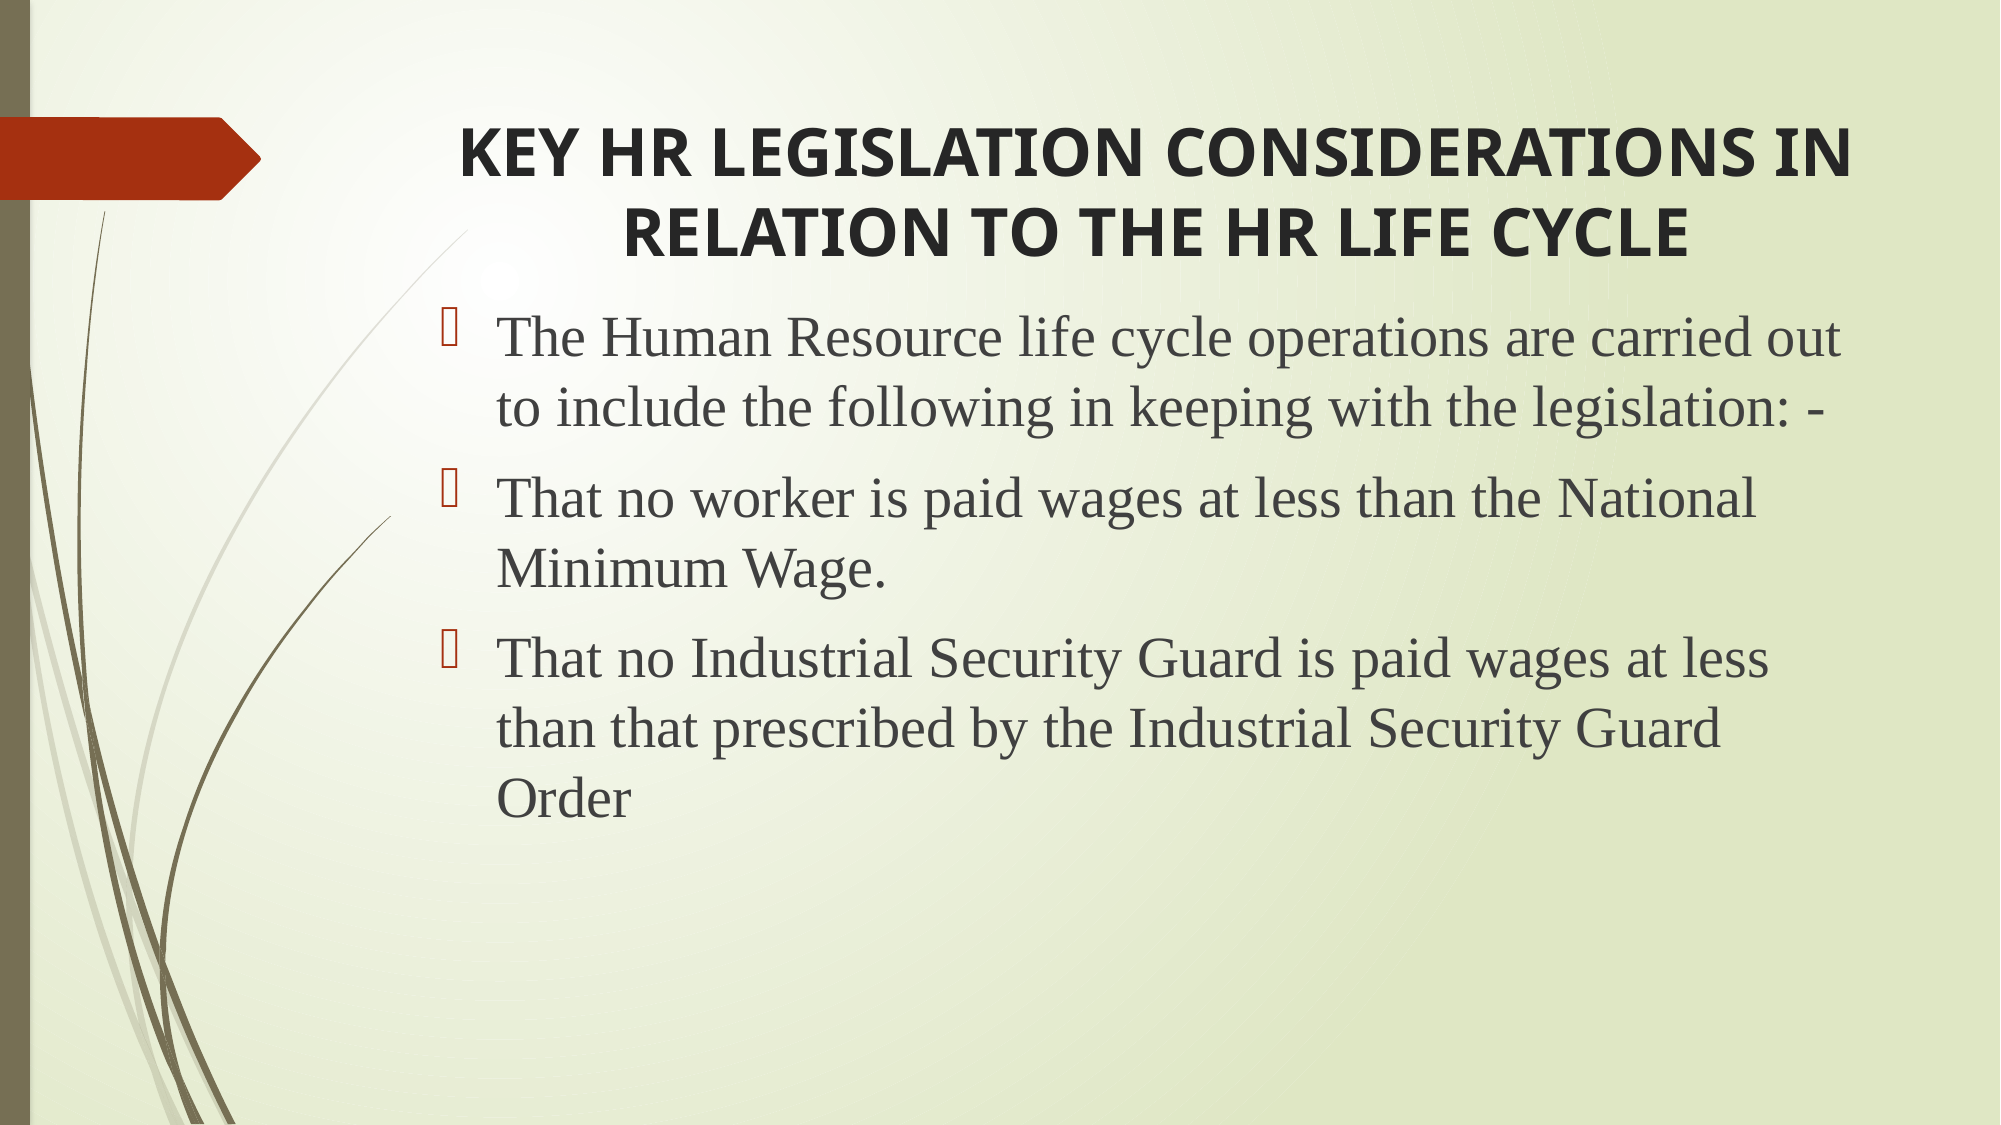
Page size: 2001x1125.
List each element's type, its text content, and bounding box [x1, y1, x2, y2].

list The Human Resource life cycle operations are carried out to include the following in keeping with the legislation: - That no worker is paid wages at less than the National Minimum Wage. That no Industrial Security Guard is paid wages at less than that prescribed by the Industrial Security Guard Order [424, 290, 1888, 1035]
title KEY HR LEGISLATION CONSIDERATIONS IN RELATION TO THE HR LIFE CYCLE [425, 102, 1888, 290]
